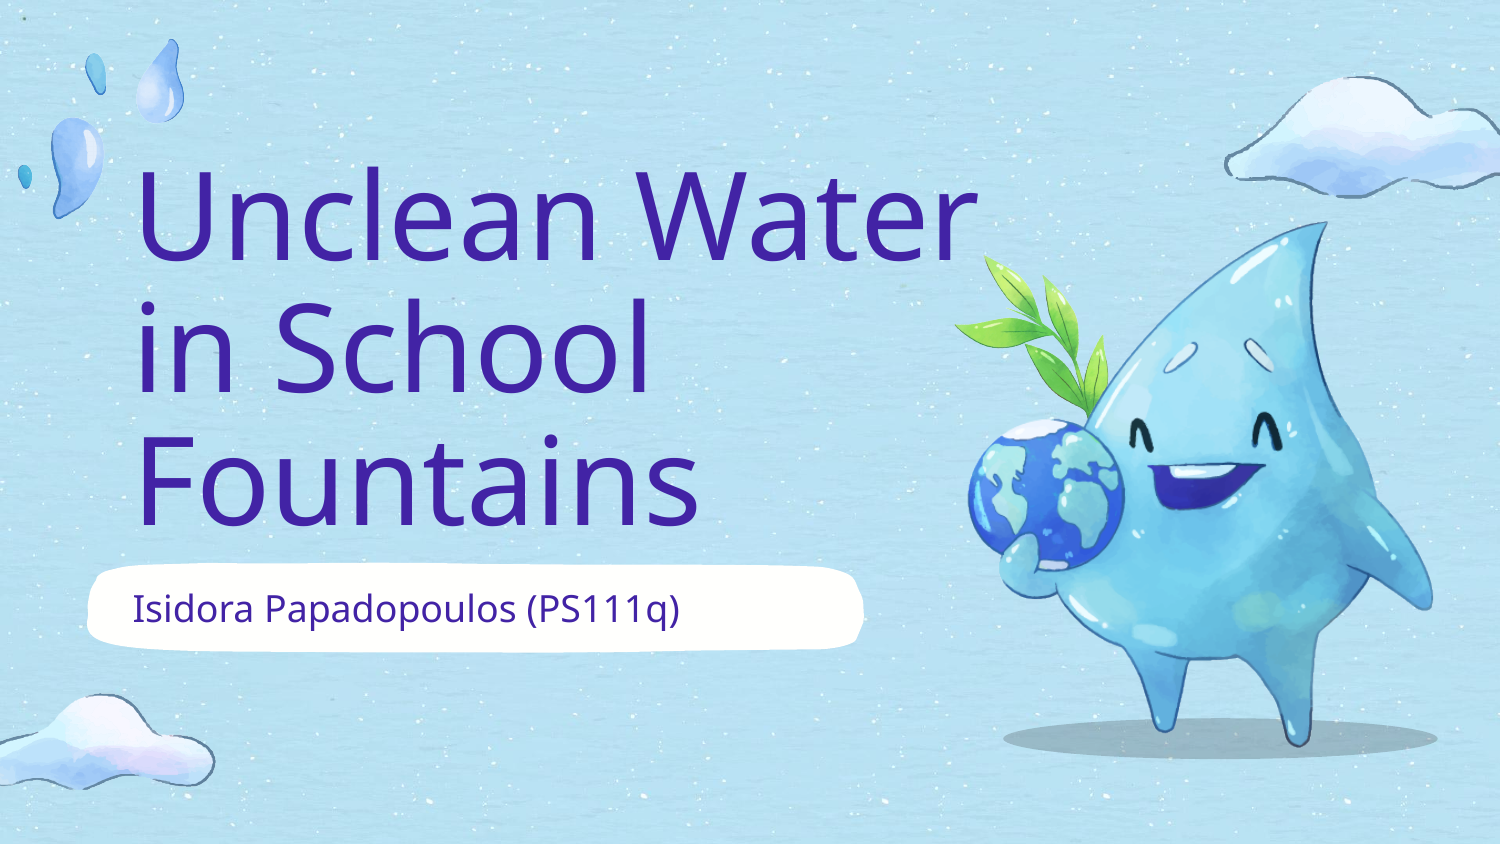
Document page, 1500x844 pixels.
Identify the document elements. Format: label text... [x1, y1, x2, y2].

picture [0, 0, 1500, 844]
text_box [7, 27, 214, 236]
text_box [86, 563, 864, 653]
title Unclean Water in School Fountains [117, 143, 1086, 563]
subtitle Isidora Papadopoulos (PS111q) [117, 574, 833, 642]
